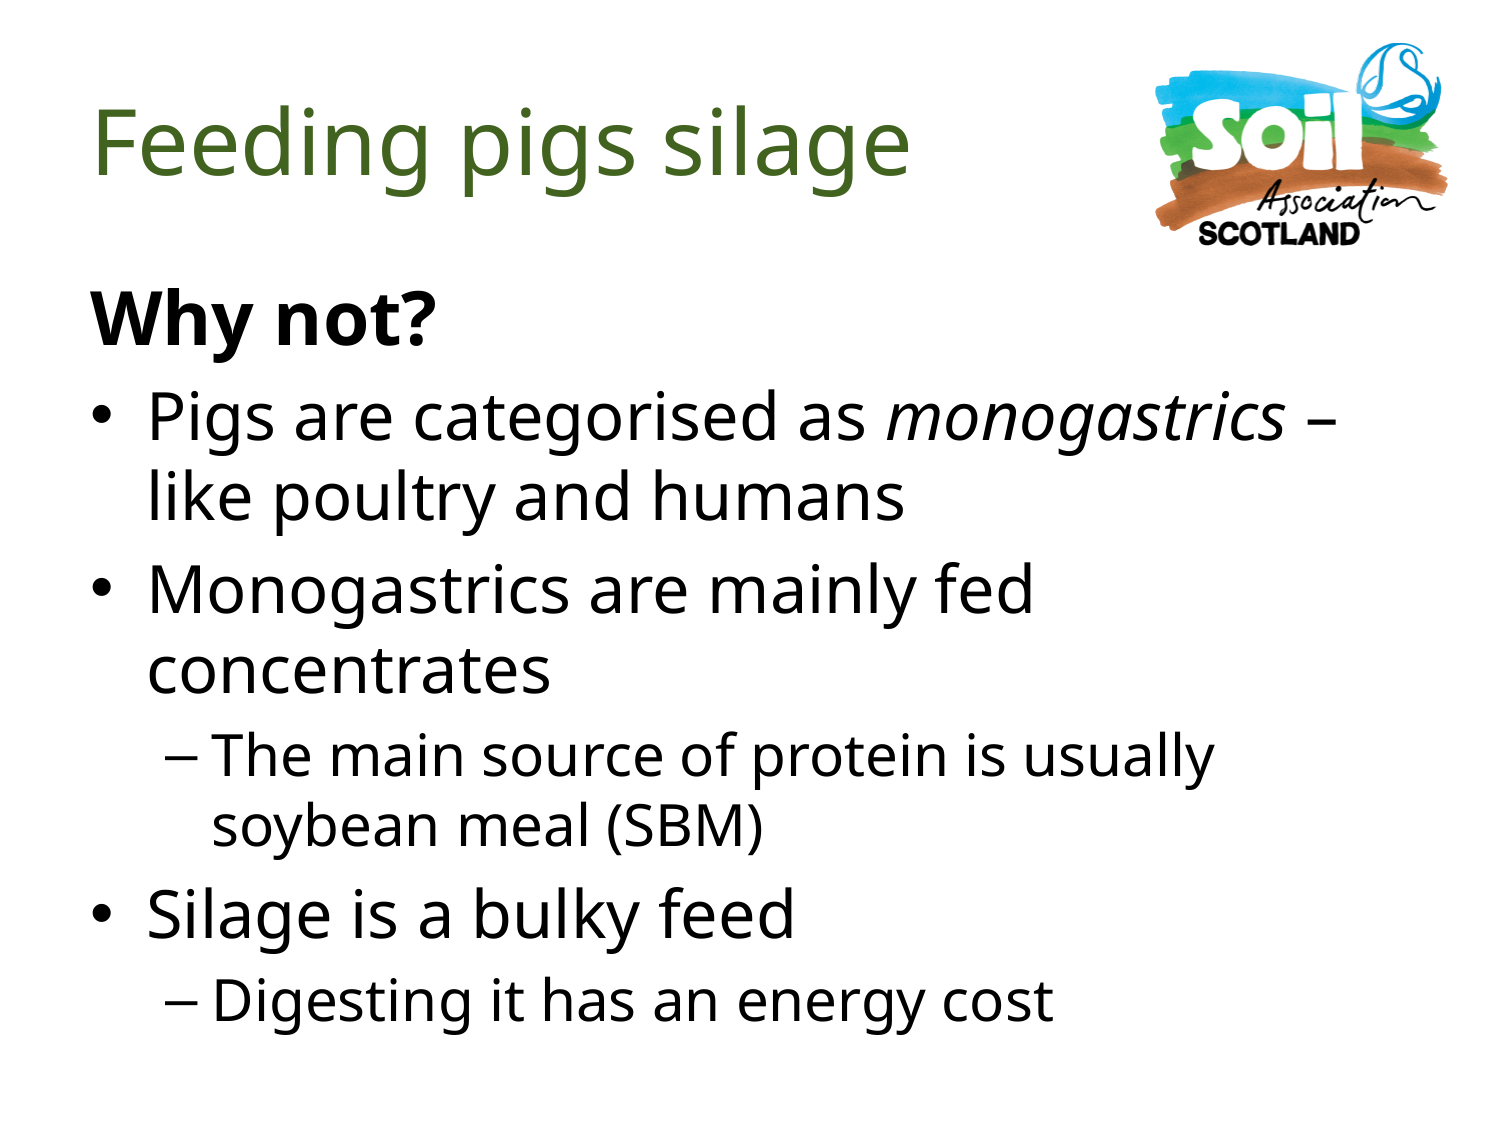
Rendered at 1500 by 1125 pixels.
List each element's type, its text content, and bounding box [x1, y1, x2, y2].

picture [1134, 36, 1466, 252]
title Feeding pigs silage [75, 45, 1129, 233]
list Why not? Pigs are categorised as monogastrics – like poultry and humans Monogastrics are mainly fed concentrates The main source of protein is usually soybean meal (SBM) Silage is a bulky feed Digesting it has an energy cost [75, 262, 1465, 1094]
